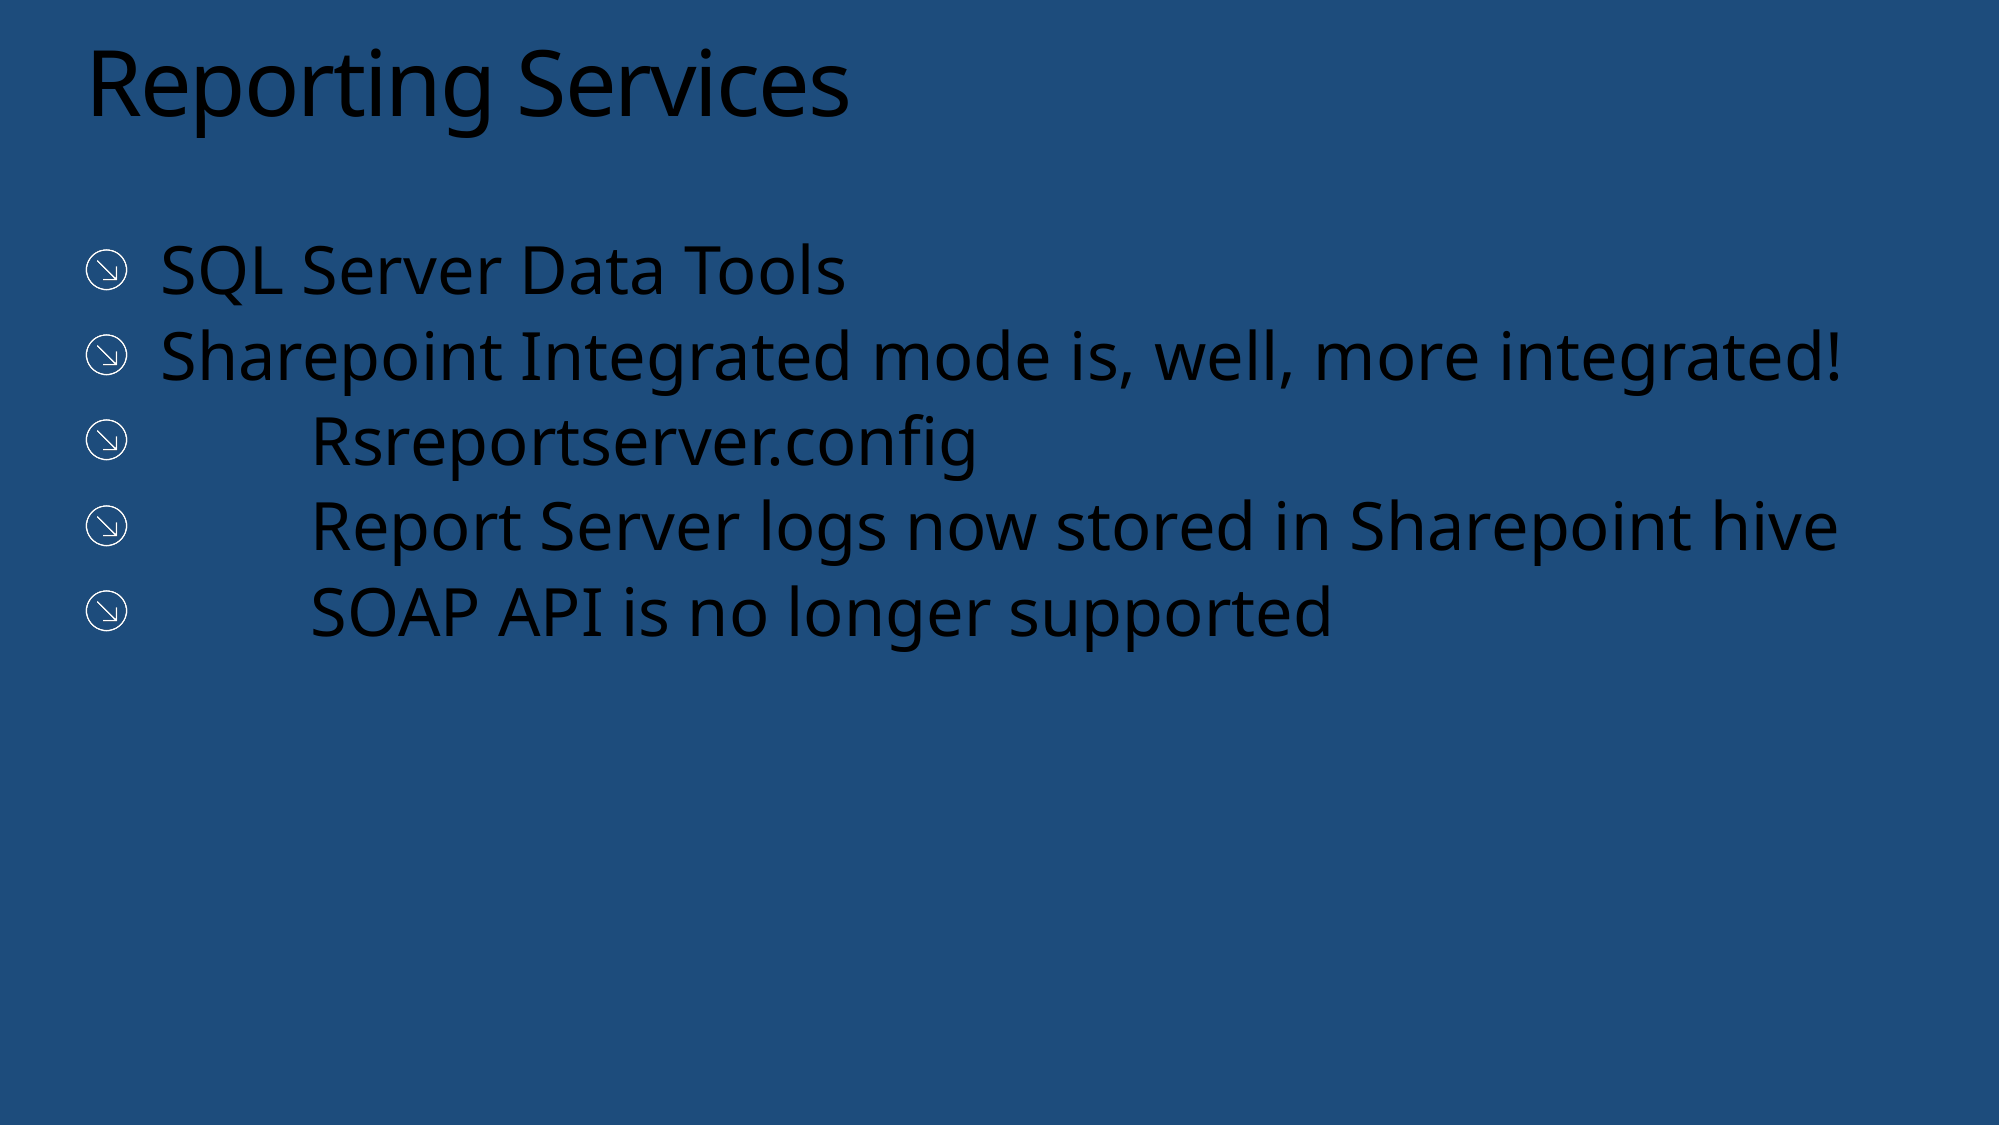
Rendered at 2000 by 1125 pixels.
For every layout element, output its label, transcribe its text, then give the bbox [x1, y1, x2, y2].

list SQL Server Data Tools Sharepoint Integrated mode is, well, more integrated! Rsreportserver.config Report Server logs now stored in Sharepoint hive SOAP API is no longer supported [85, 237, 1950, 1050]
title Reporting Services [85, 37, 1914, 138]
picture [85, 589, 128, 632]
picture [85, 248, 128, 291]
picture [85, 333, 128, 376]
picture [85, 504, 128, 547]
picture [85, 418, 128, 461]
